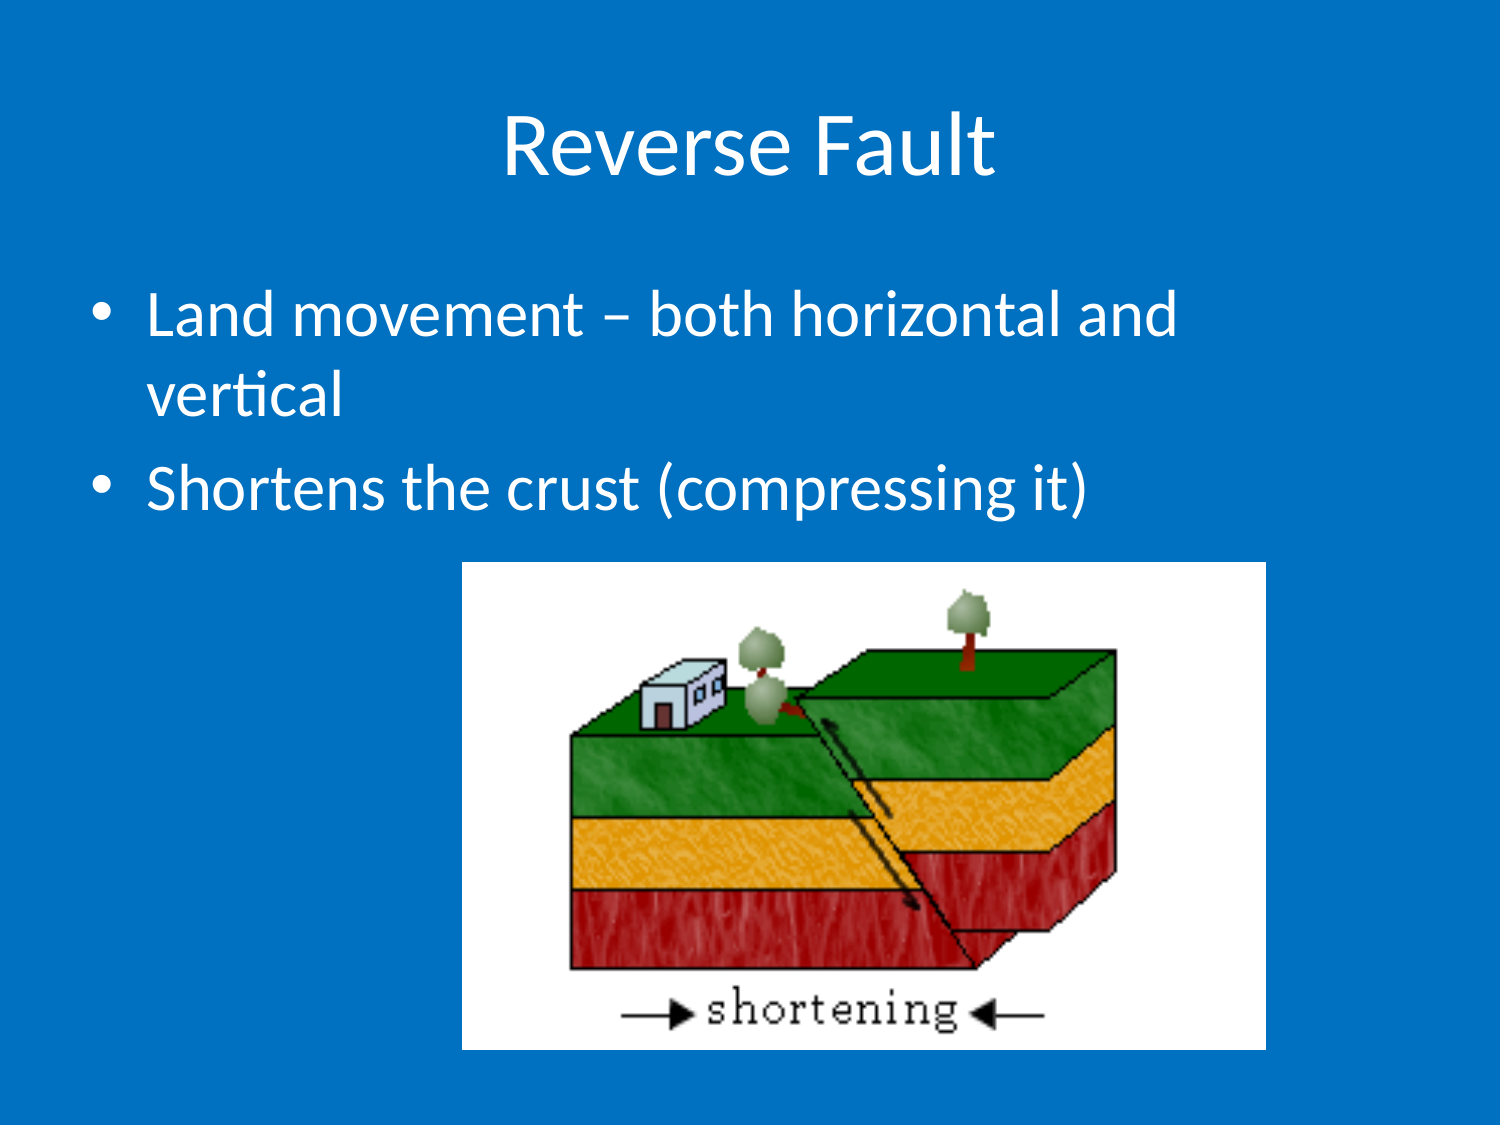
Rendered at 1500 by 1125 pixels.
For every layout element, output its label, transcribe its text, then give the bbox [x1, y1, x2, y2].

list Land movement – both horizontal and vertical Shortens the crust (compressing it) [75, 262, 1375, 1013]
title Reverse Fault [75, 45, 1425, 233]
picture [462, 562, 1266, 1051]
